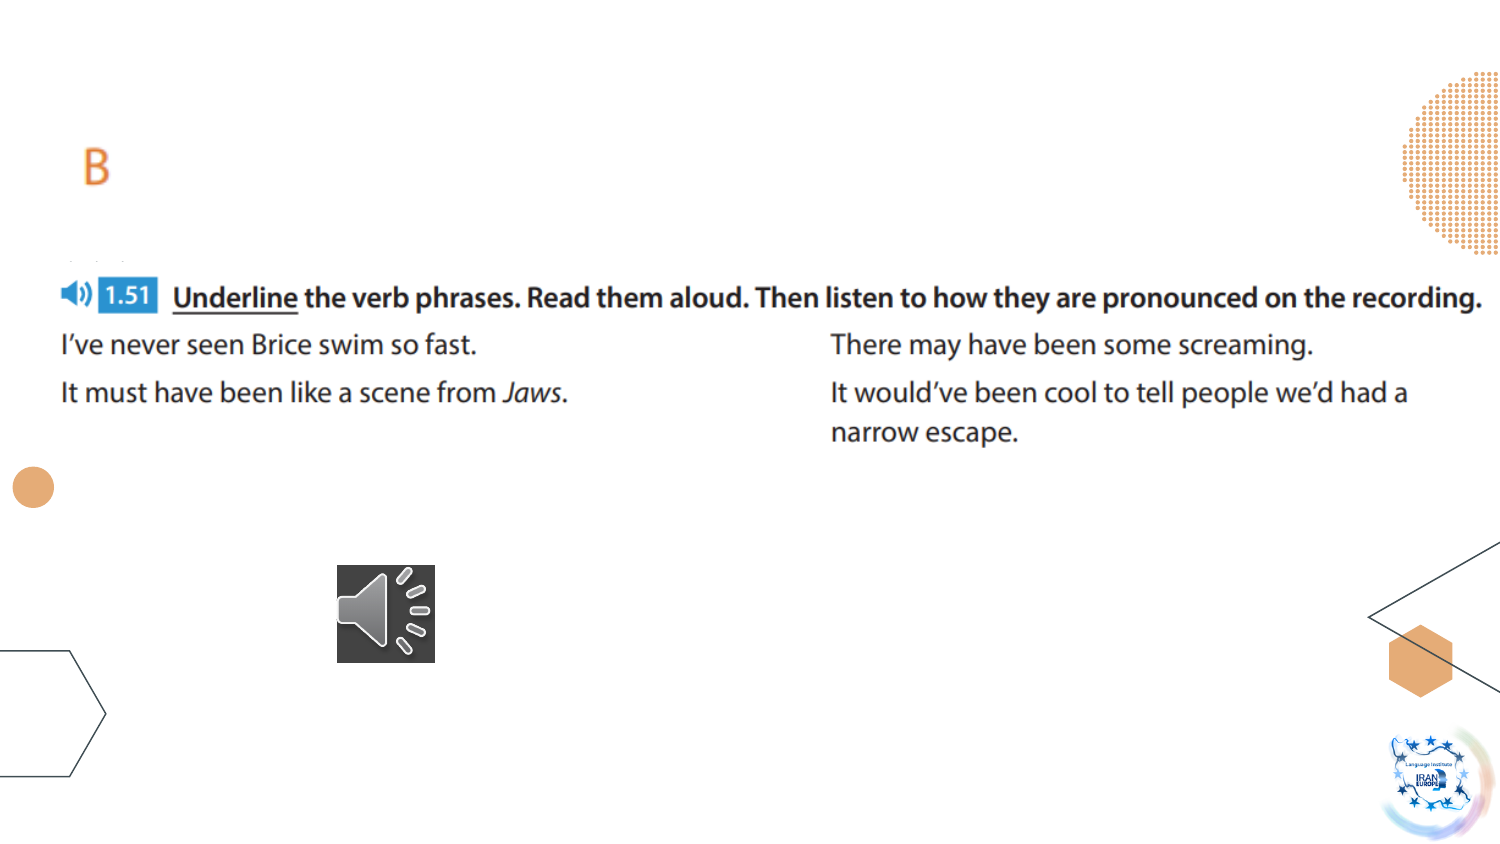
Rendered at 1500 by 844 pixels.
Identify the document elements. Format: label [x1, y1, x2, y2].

picture [49, 104, 159, 239]
picture [49, 262, 1500, 459]
picture [1375, 722, 1500, 844]
picture [335, 563, 437, 665]
